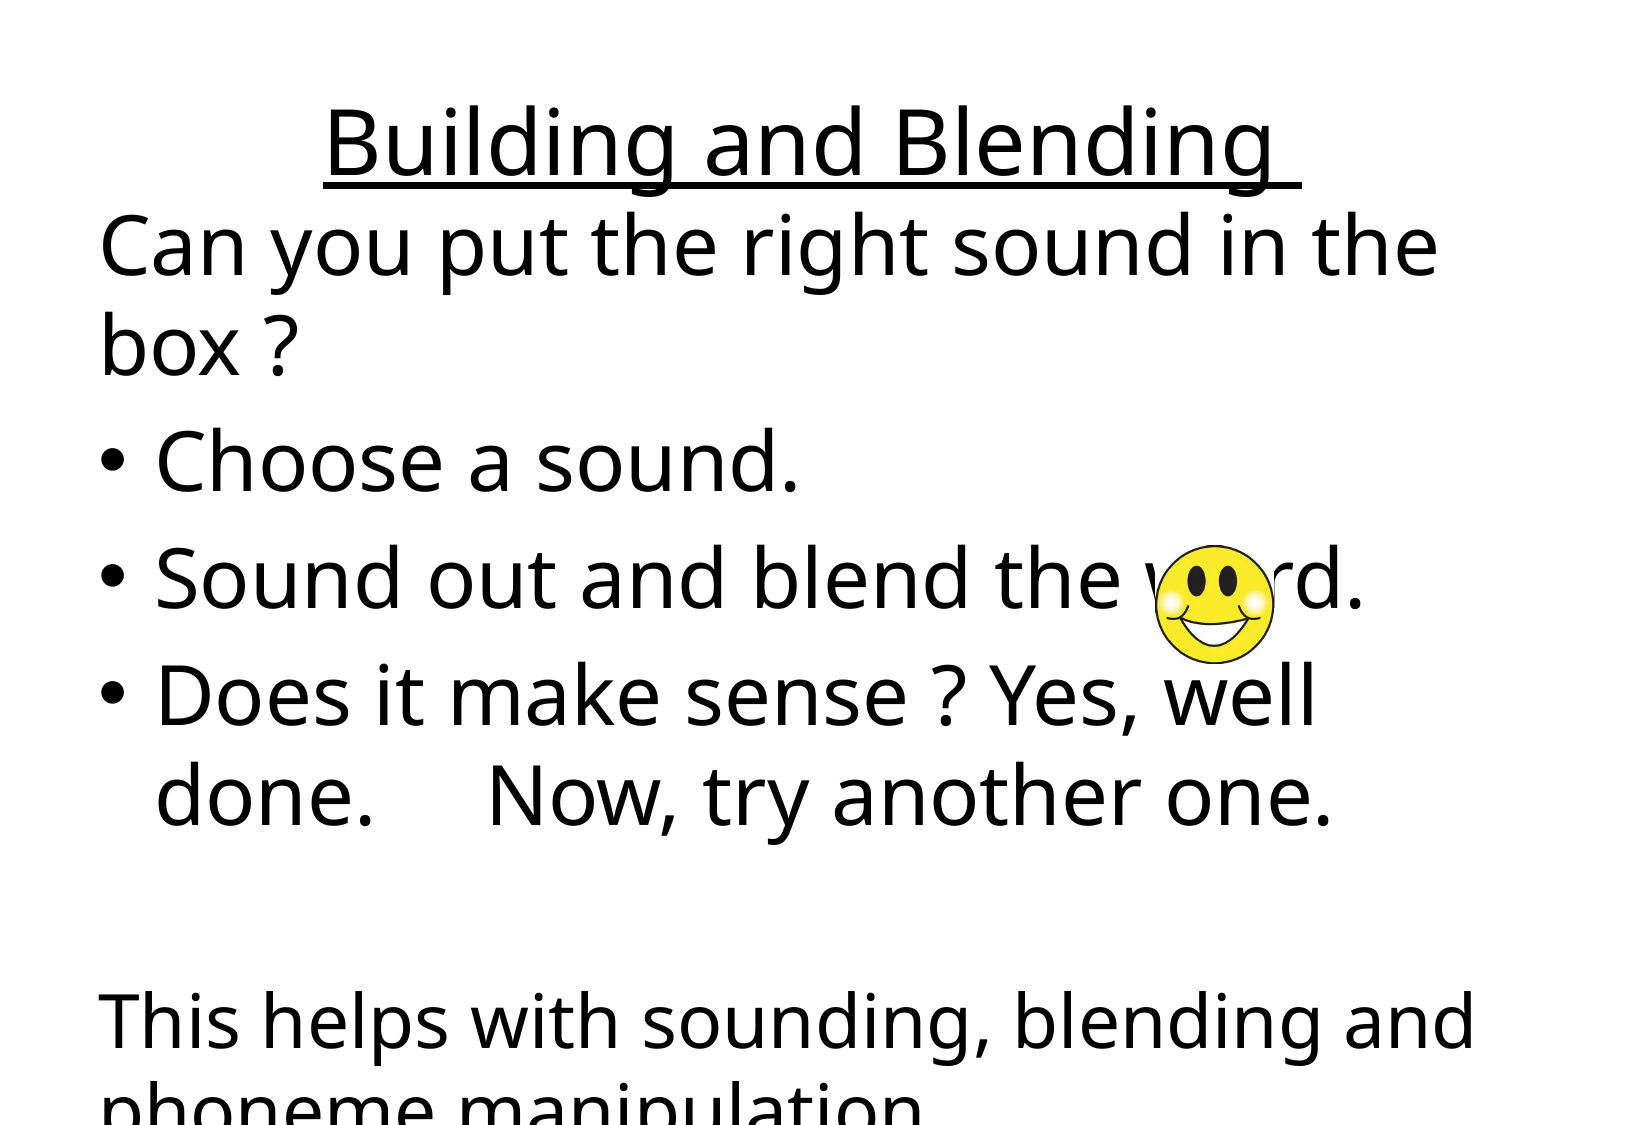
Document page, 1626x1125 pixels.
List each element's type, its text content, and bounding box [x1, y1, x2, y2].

list Can you put the right sound in the box ? Choose a sound. Sound out and blend the word. Does it make sense ? Yes, well done. Now, try another one. This helps with sounding, blending and phoneme manipulation. [83, 184, 1546, 1094]
picture [1154, 544, 1274, 664]
title Building and Blending [81, 45, 1544, 233]
